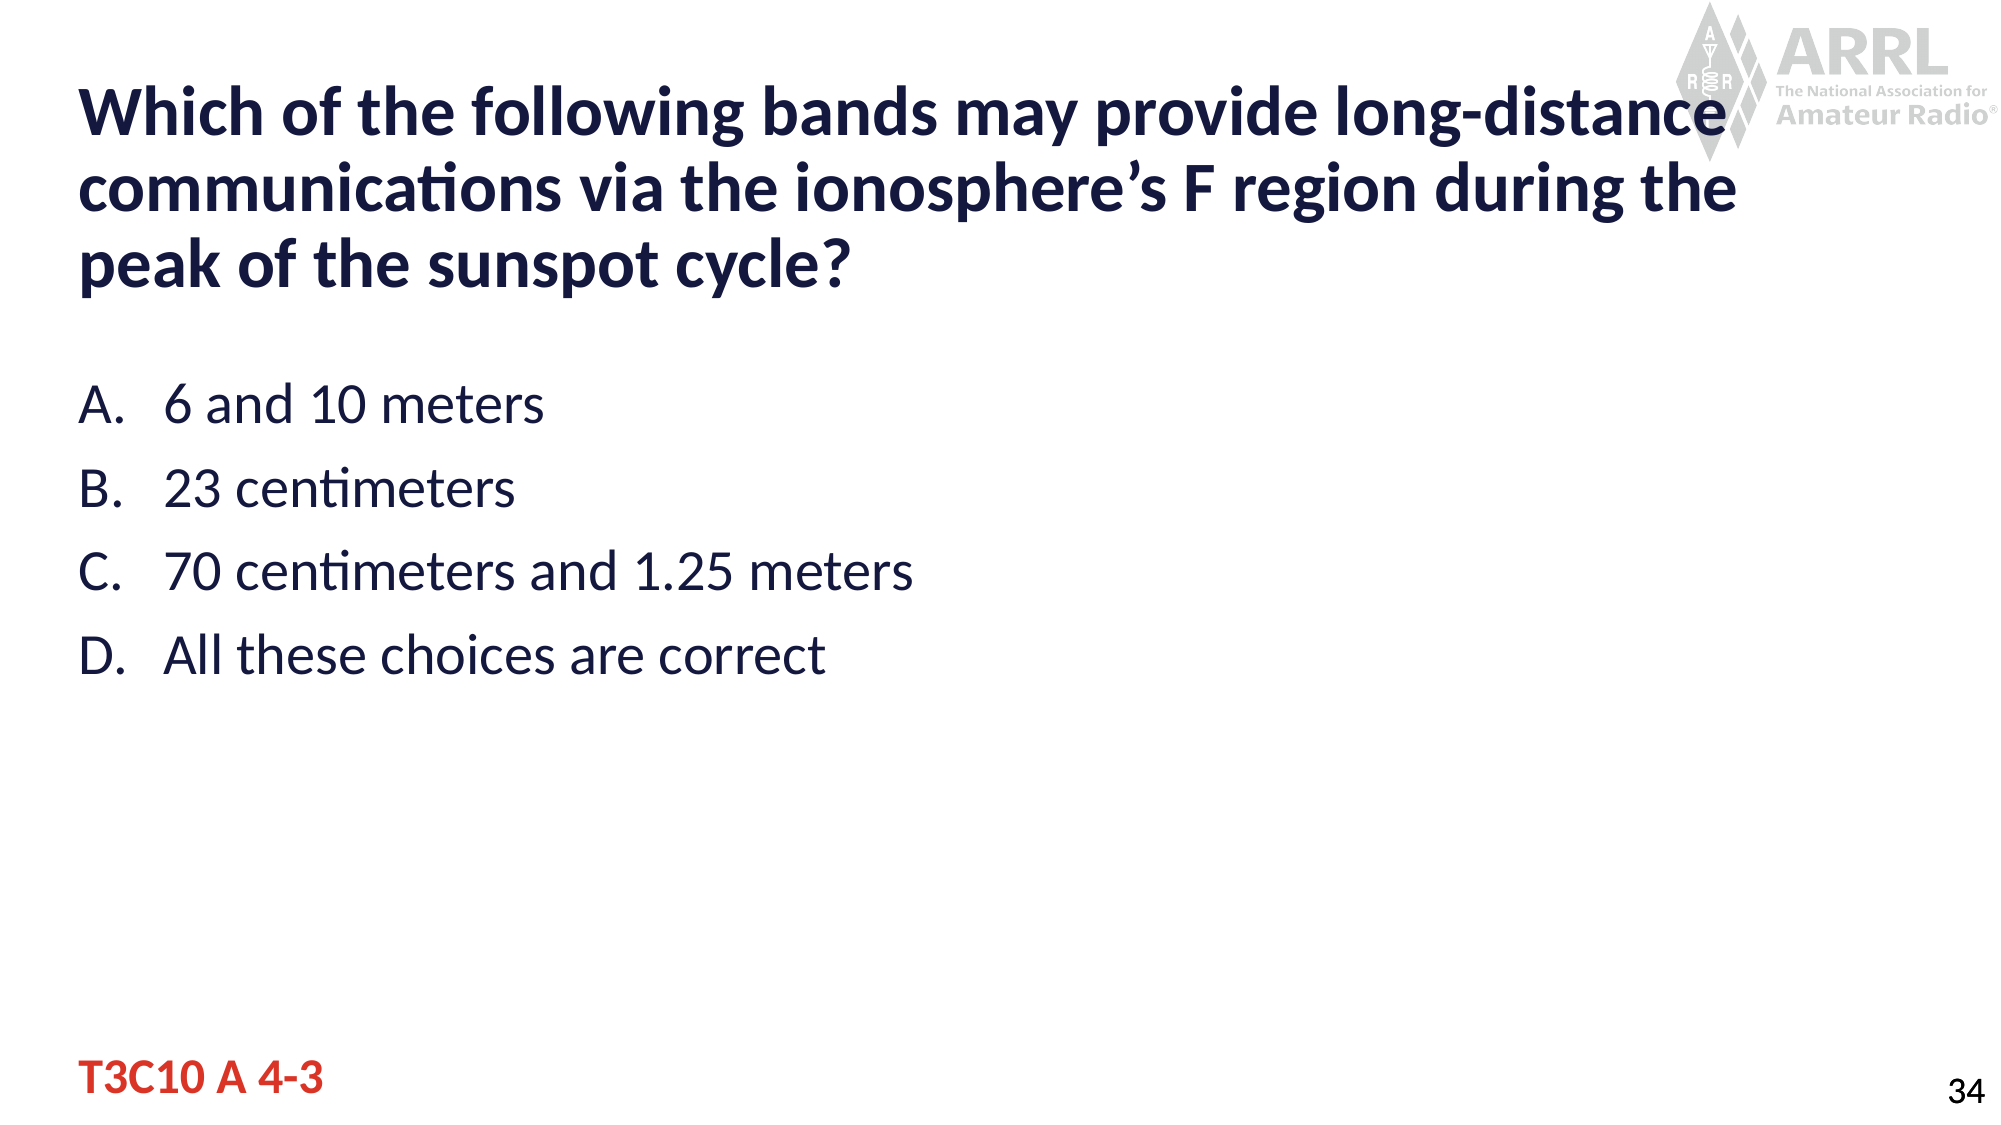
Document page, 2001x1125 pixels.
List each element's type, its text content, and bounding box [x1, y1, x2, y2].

list 6 and 10 meters 23 centimeters 70 centimeters and 1.25 meters All these choices are correct [63, 365, 1863, 989]
picture [1674, 0, 2000, 164]
text_box T3C10 A 4-3 [63, 1036, 921, 1112]
title Which of the following bands may provide long-distance communications via the ionosphere’s F region during the peak of the sunspot cycle? [63, 59, 1863, 318]
